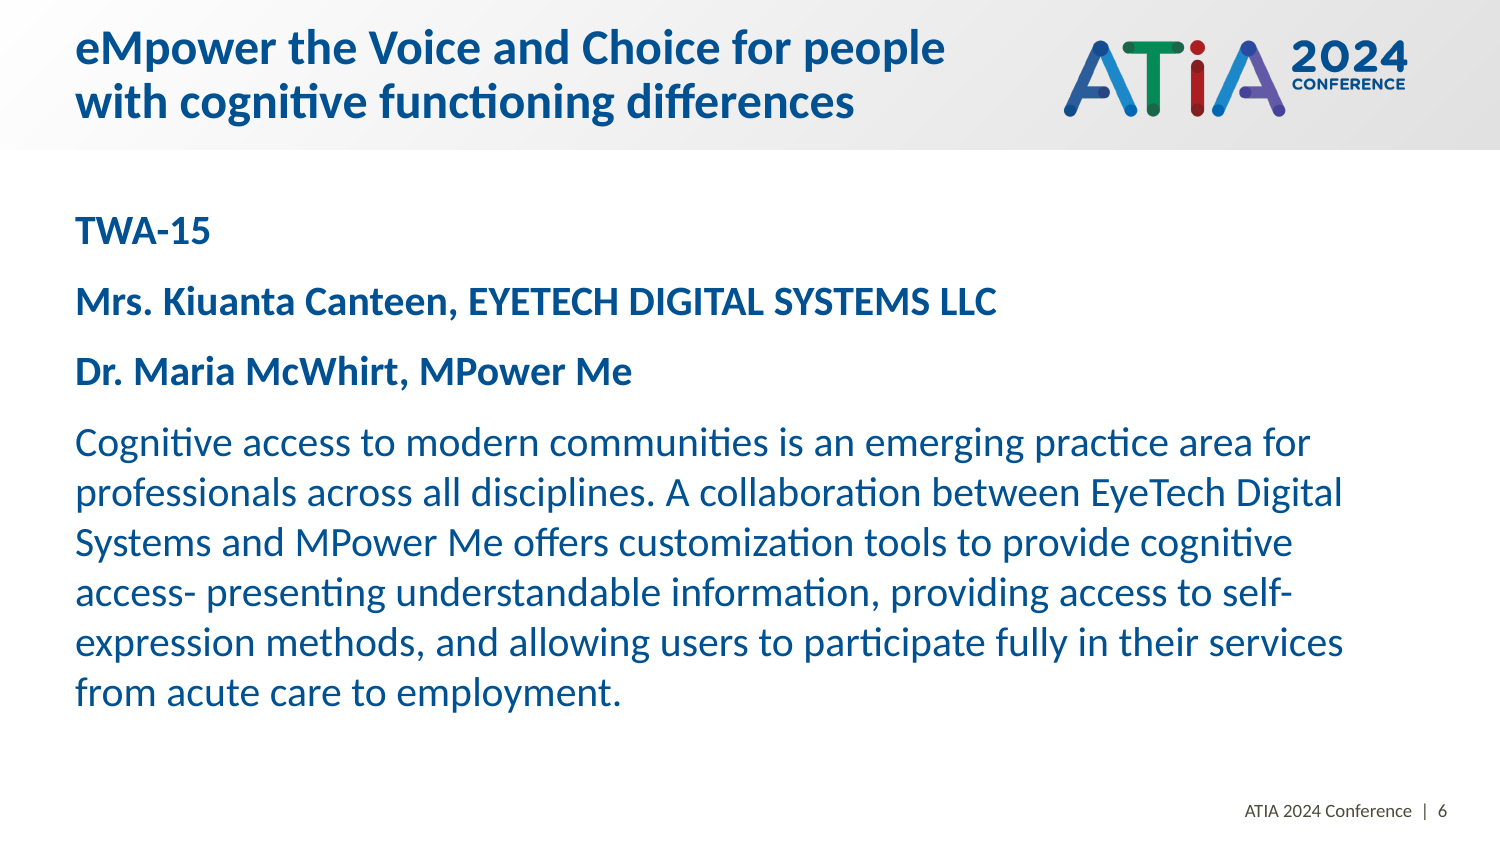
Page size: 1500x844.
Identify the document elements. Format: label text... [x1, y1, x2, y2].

picture [1063, 5, 1408, 145]
list TWA-15 Mrs. Kiuanta Canteen, EYETECH DIGITAL SYSTEMS LLC Dr. Maria McWhirt, MPower Me Cognitive access to modern communities is an emerging practice area for professionals across all disciplines. A collaboration between EyeTech Digital Systems and MPower Me offers customization tools to provide cognitive access- presenting understandable information, providing access to self-expression methods, and allowing users to participate fully in their services from acute care to employment. [75, 195, 1423, 750]
title eMpower the Voice and Choice for people with cognitive functioning differences [75, 22, 1050, 128]
